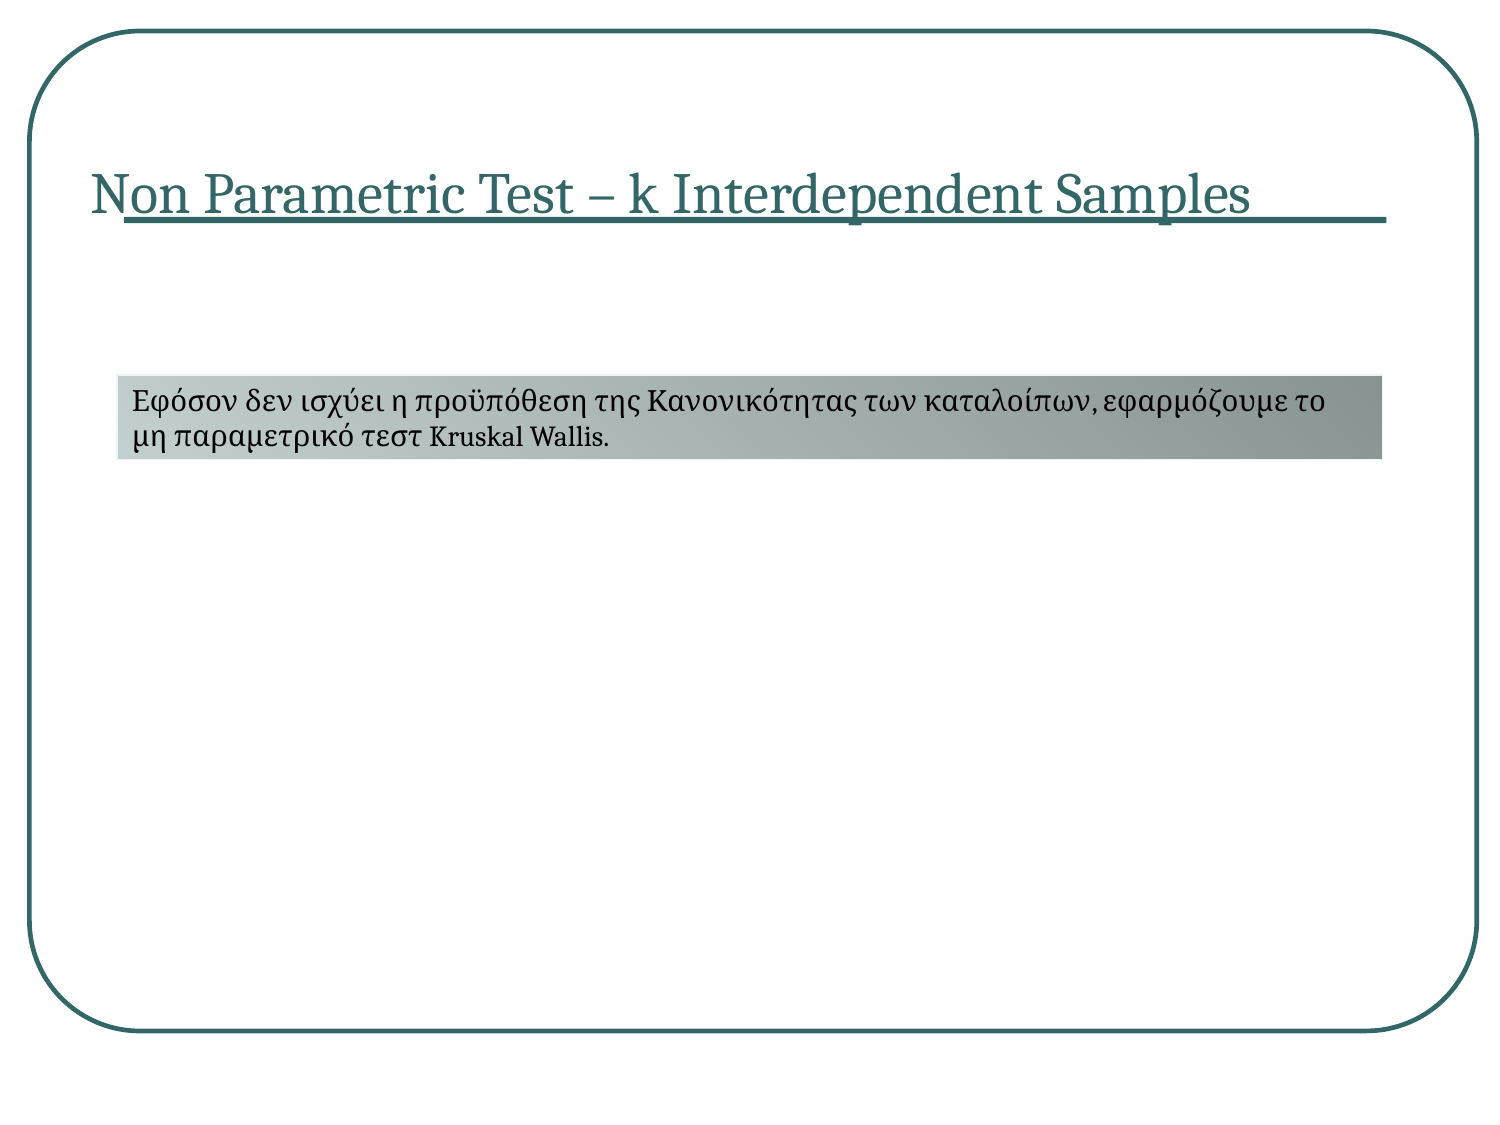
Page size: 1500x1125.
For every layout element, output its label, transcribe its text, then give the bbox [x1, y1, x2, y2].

text_box Εφόσον δεν ισχύει η προϋπόθεση της Κανονικότητας των καταλοίπων, εφαρμόζουμε το μη παραμετρικό τεστ Kruskal Wallis. [117, 374, 1383, 460]
title Non Parametric Test – k Interdependent Samples [74, 19, 1313, 233]
